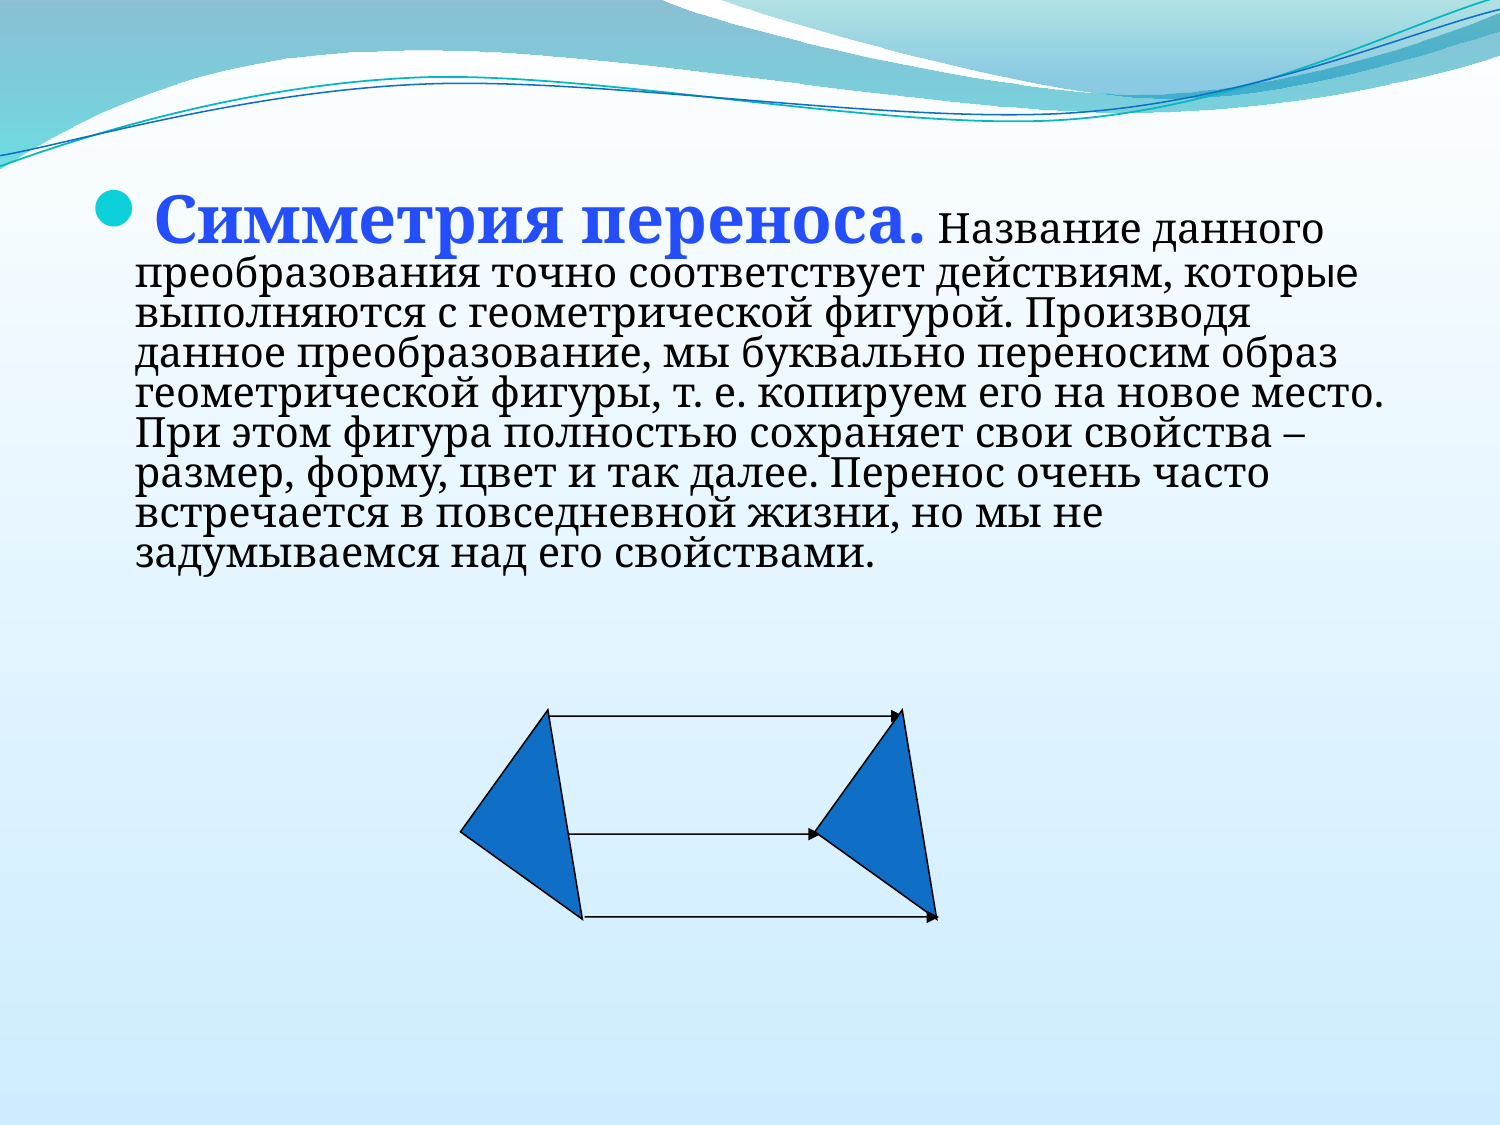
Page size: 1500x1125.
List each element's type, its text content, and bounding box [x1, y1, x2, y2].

list Симметрия переноса. Название данного преобразования точно соответствует действиям, которые выполняются с геометрической фигурой. Производя данное преобразование, мы буквально переносим образ геометрической фигуры, т. е. копируем его на новое место. При этом фигура полностью сохраняет свои свойства – размер, форму, цвет и так далее. Перенос очень часто встречается в повседневной жизни, но мы не задумываемся над его свойствами. [74, 184, 1426, 1038]
text_box [814, 709, 937, 915]
text_box [569, 827, 819, 841]
text_box [549, 709, 899, 723]
text_box [584, 910, 940, 924]
text_box [460, 709, 583, 920]
